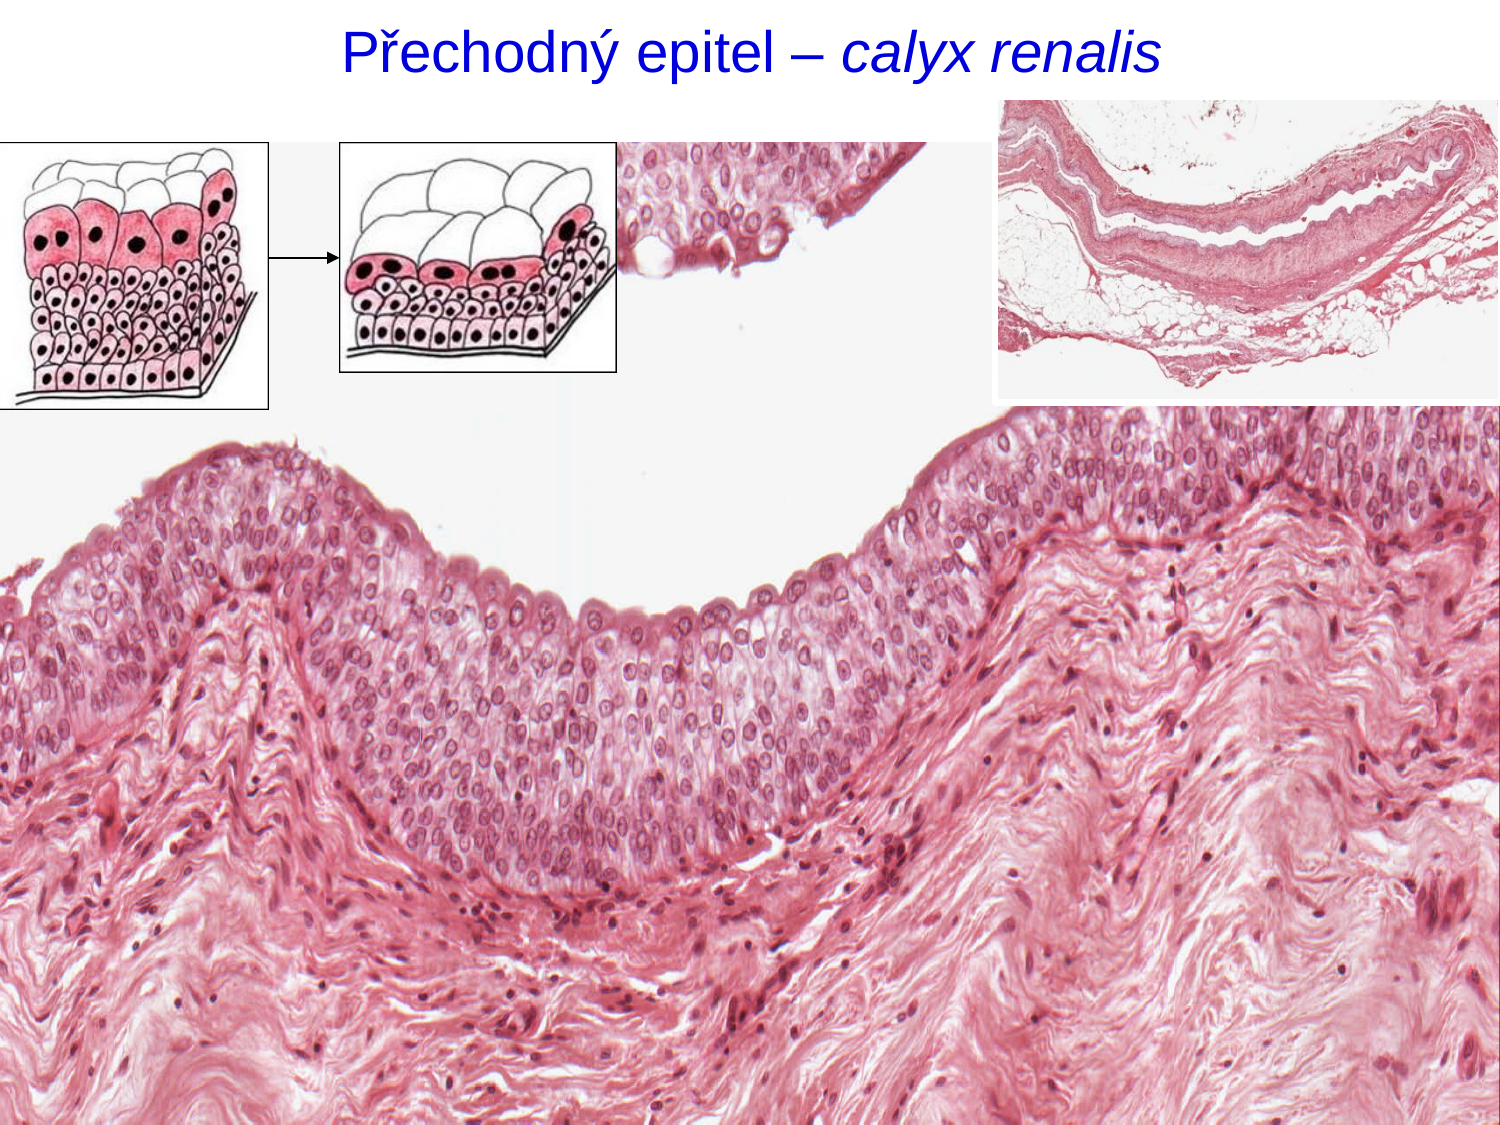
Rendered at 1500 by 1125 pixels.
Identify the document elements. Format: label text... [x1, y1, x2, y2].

text_box Přechodný epitel – calyx renalis [5, 7, 1499, 113]
picture [0, 100, 1500, 1125]
